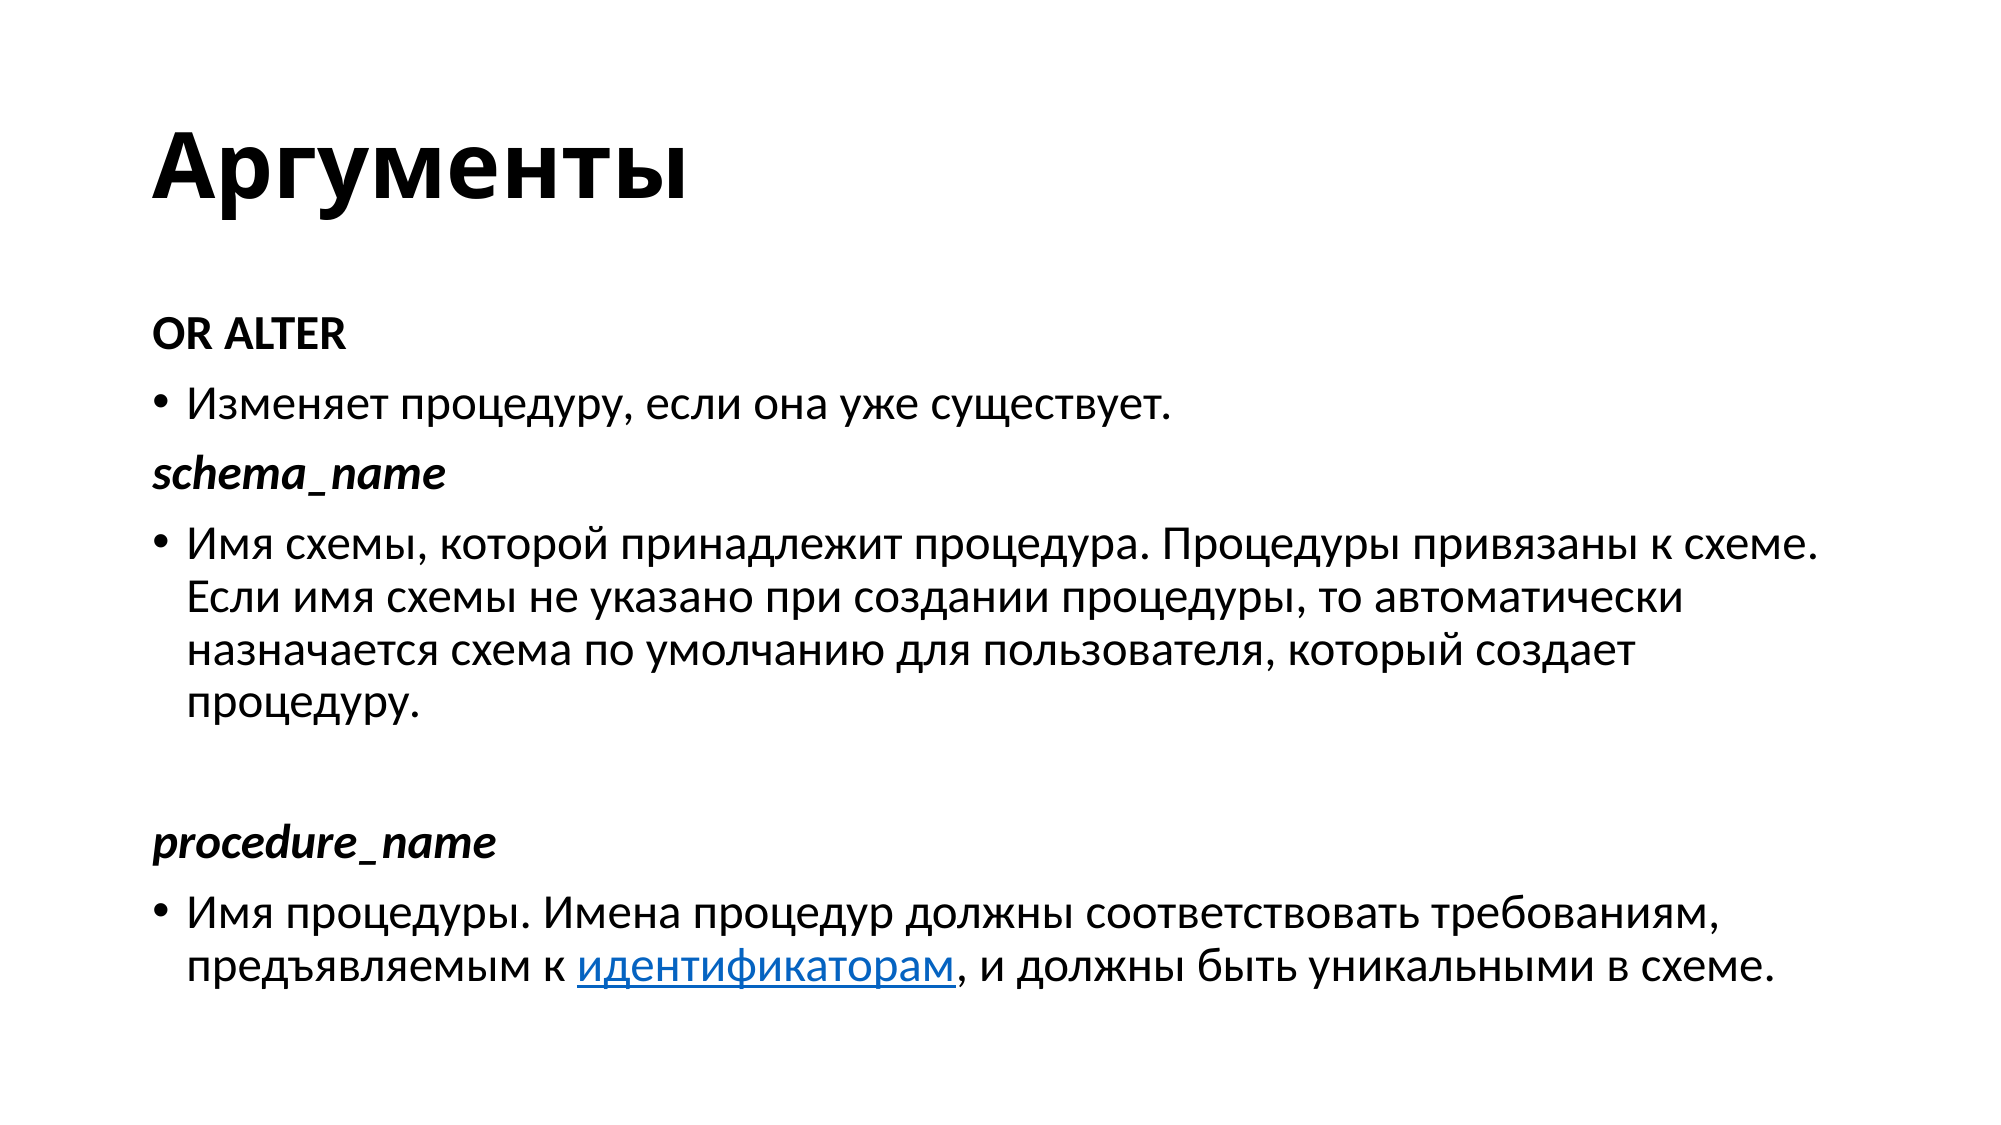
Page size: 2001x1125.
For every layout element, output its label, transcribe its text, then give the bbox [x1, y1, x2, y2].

title Аргументы [137, 59, 1863, 278]
list OR ALTER Изменяет процедуру, если она уже существует. schema_name Имя схемы, которой принадлежит процедура. Процедуры привязаны к схеме. Если имя схемы не указано при создании процедуры, то автоматически назначается схема по умолчанию для пользователя, который создает процедуру. procedure_name Имя процедуры. Имена процедур должны соответствовать требованиям, предъявляемым к идентификаторам, и должны быть уникальными в схеме. [137, 299, 1863, 1014]
